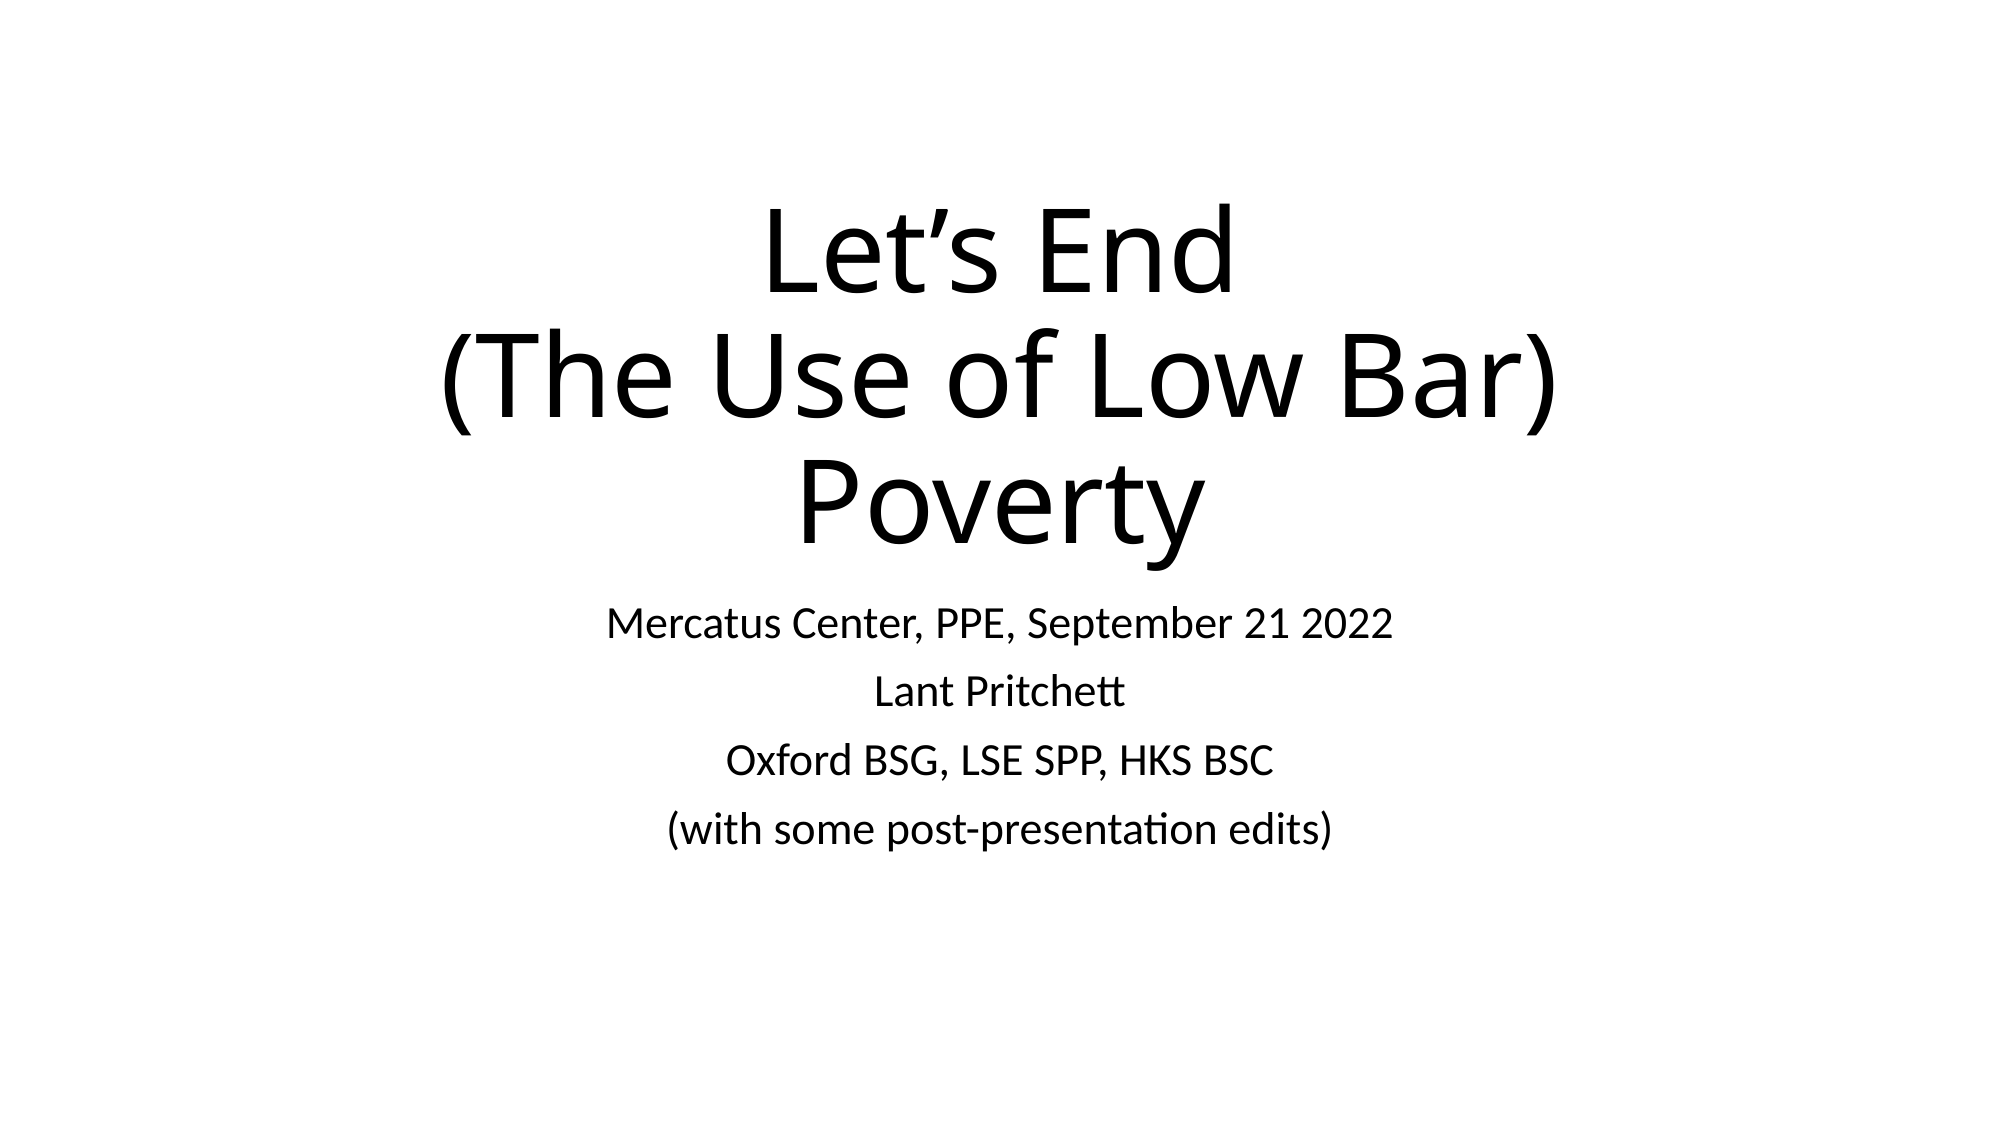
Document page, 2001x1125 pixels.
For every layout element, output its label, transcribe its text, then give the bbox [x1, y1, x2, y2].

title Let’s End (The Use of Low Bar) Poverty [249, 184, 1750, 576]
subtitle Mercatus Center, PPE, September 21 2022 Lant Pritchett Oxford BSG, LSE SPP, HKS BSC (with some post-presentation edits) [249, 590, 1750, 863]
